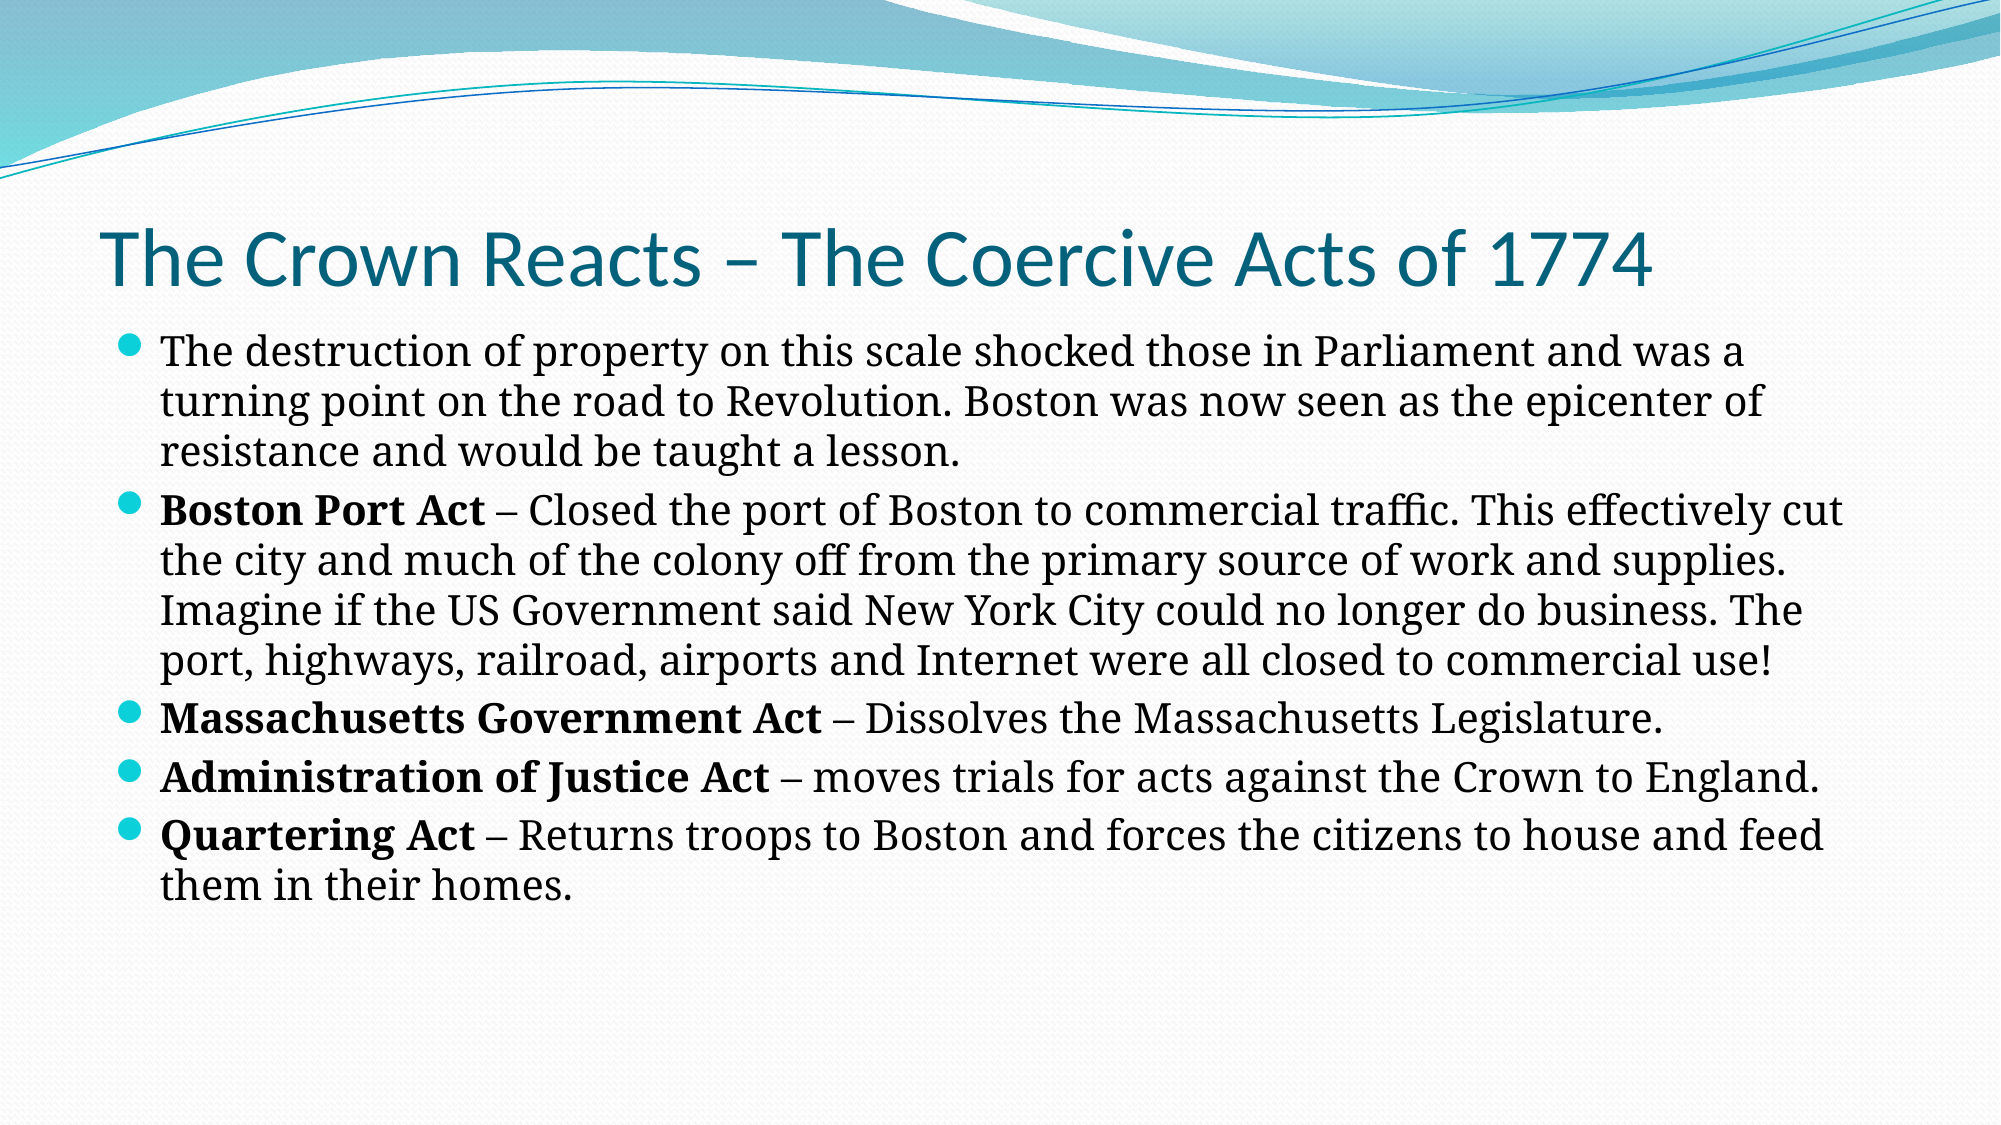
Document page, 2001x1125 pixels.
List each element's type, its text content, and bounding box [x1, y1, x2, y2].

list The destruction of property on this scale shocked those in Parliament and was a turning point on the road to Revolution. Boston was now seen as the epicenter of resistance and would be taught a lesson. Boston Port Act – Closed the port of Boston to commercial traffic. This effectively cut the city and much of the colony off from the primary source of work and supplies. Imagine if the US Government said New York City could no longer do business. The port, highways, railroad, airports and Internet were all closed to commercial use! Massachusetts Government Act – Dissolves the Massachusetts Legislature. Administration of Justice Act – moves trials for acts against the Crown to England. Quartering Act – Returns troops to Boston and forces the citizens to house and feed them in their homes. [99, 317, 1900, 1038]
title The Crown Reacts – The Coercive Acts of 1774 [99, 115, 1900, 303]
